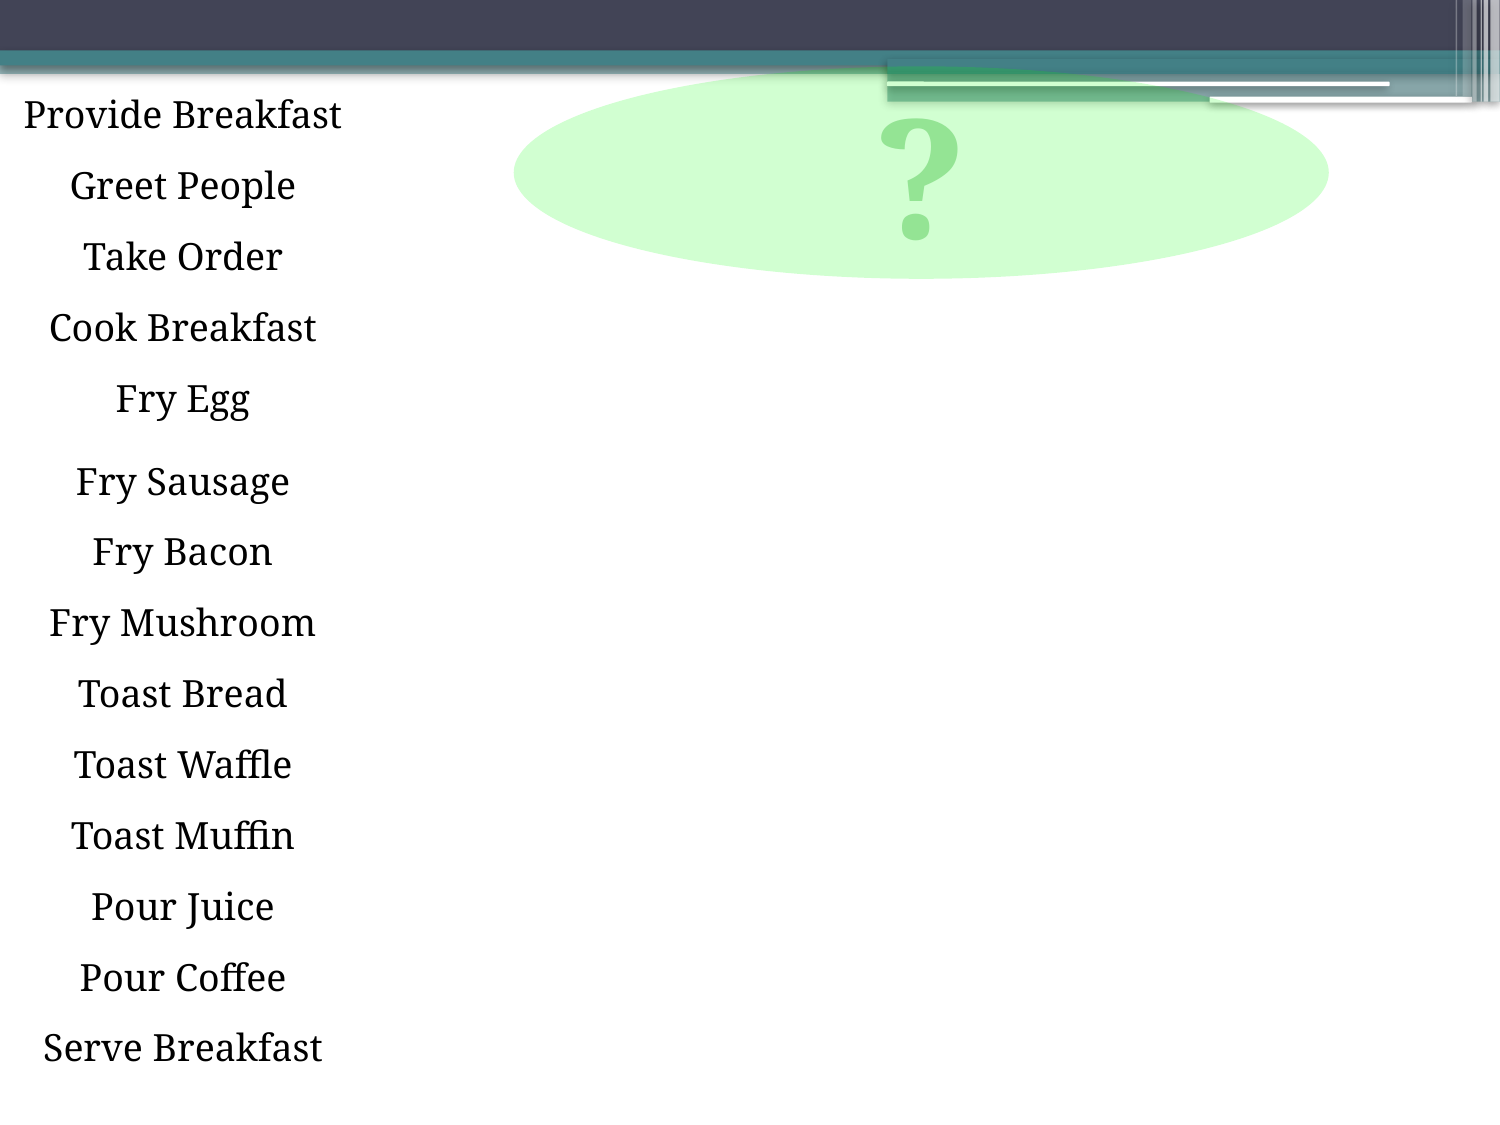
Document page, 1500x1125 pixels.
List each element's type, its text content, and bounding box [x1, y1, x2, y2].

text_box Fry Bacon [17, 515, 349, 586]
text_box ? [513, 66, 1329, 279]
text_box Take Order [17, 220, 349, 290]
text_box Greet People [17, 149, 349, 220]
text_box Serve Breakfast [17, 1011, 349, 1083]
text_box Toast Muffin [17, 798, 349, 869]
text_box Pour Juice [17, 869, 349, 940]
text_box Toast Bread [17, 657, 349, 728]
text_box Cook Breakfast [17, 290, 349, 361]
text_box Fry Mushroom [17, 586, 349, 657]
text_box Toast Waffle [17, 728, 349, 798]
text_box Pour Coffee [17, 940, 349, 1011]
text_box Provide Breakfast [17, 78, 349, 149]
text_box Fry Sausage [17, 444, 349, 515]
text_box Fry Egg [17, 361, 349, 433]
